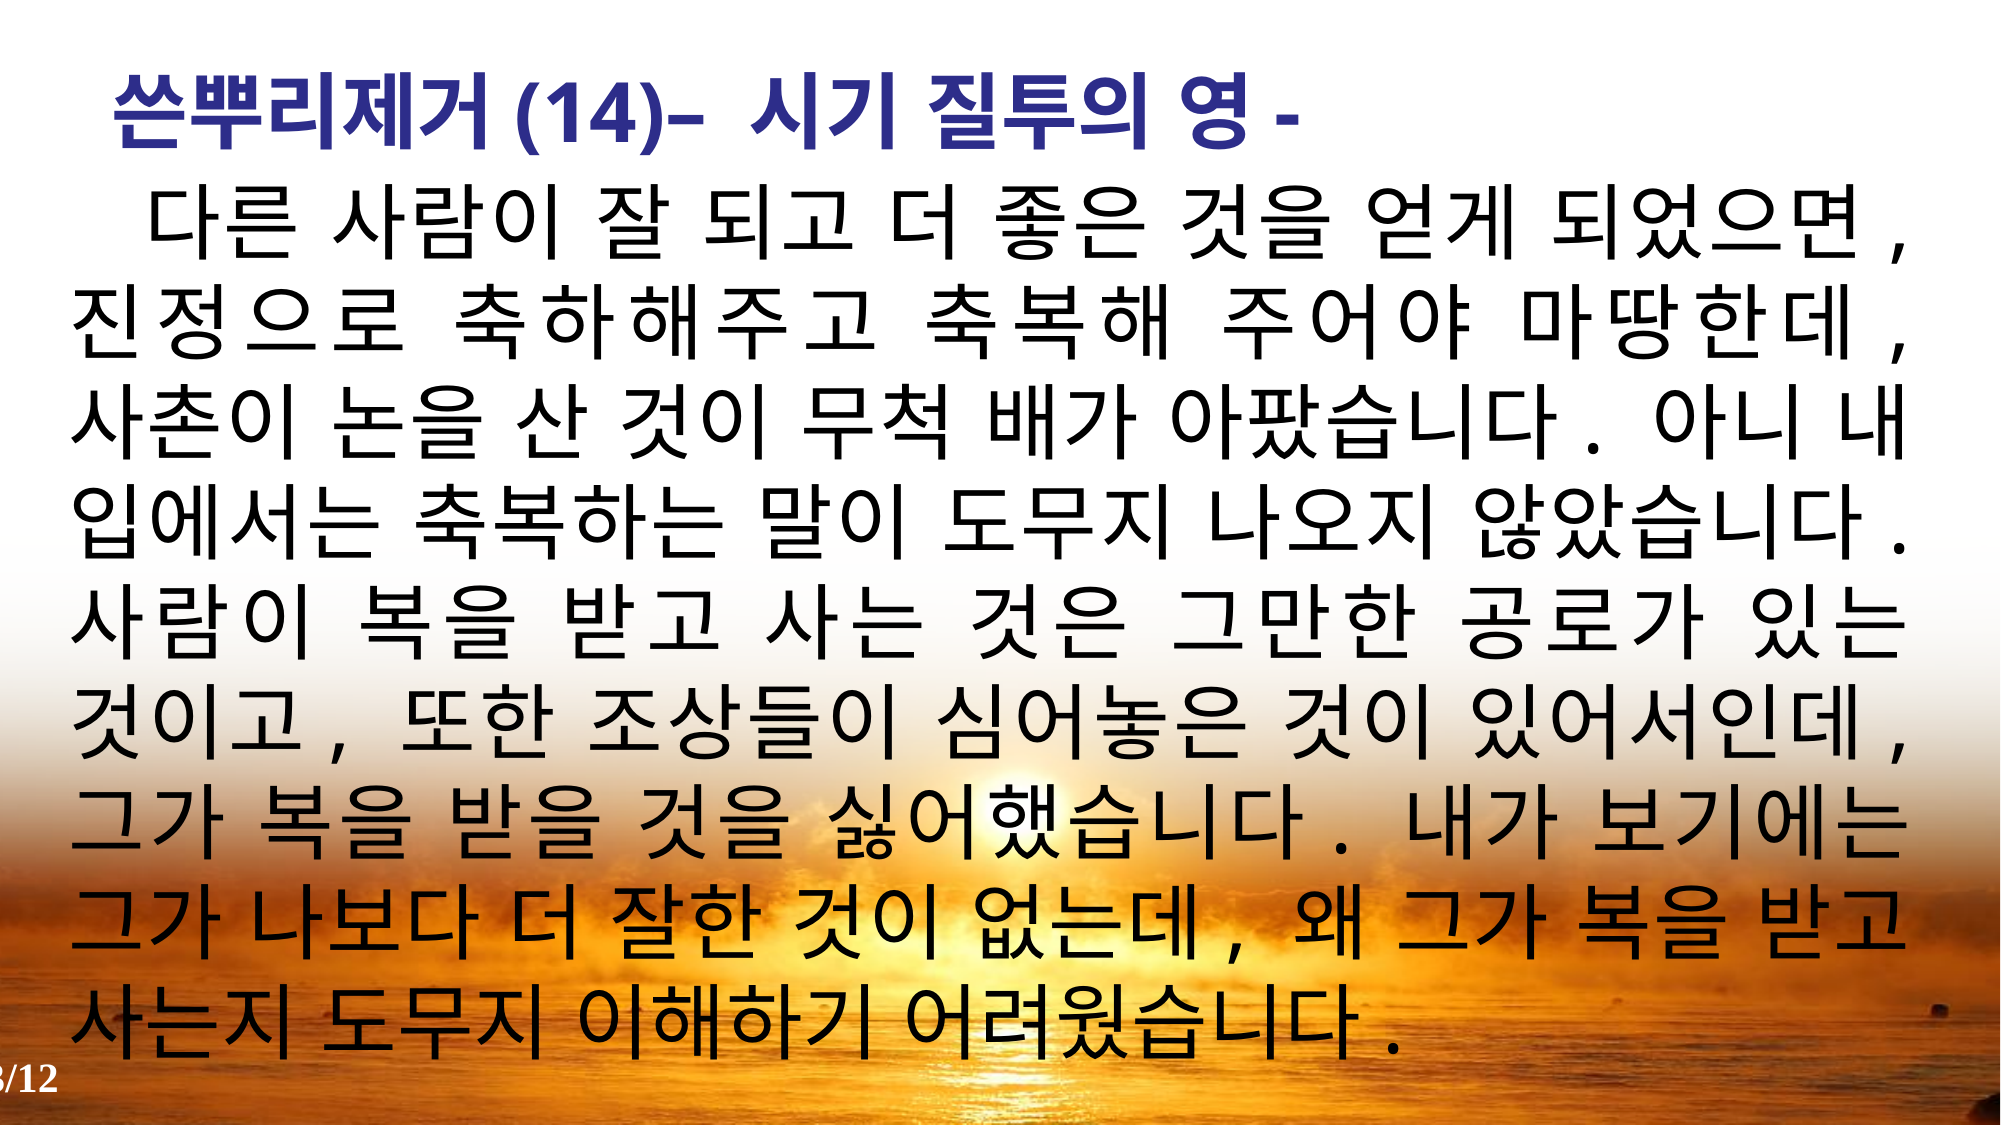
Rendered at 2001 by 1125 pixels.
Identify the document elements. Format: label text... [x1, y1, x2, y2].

text_box 쓴뿌리제거(14)– 시기 질투의 영- 다른 사람이 잘 되고 더 좋은 것을 얻게 되었으면, 진정으로 축하해주고 축복해 주어야 마땅한데, 사촌이 논을 산 것이 무척 배가 아팠습니다. 아니 내 입에서는 축복하는 말이 도무지 나오지 않았습니다. 사람이 복을 받고 사는 것은 그만한 공로가 있는 것이고, 또한 조상들이 심어놓은 것이 있어서인데, 그가 복을 받을 것을 싫어했습니다. 내가 보기에는 그가 나보다 더 잘한 것이 없는데, 왜 그가 복을 받고 사는지 도무지 이해하기 어려웠습니다. [53, 52, 1926, 1078]
picture [0, 0, 2001, 1125]
